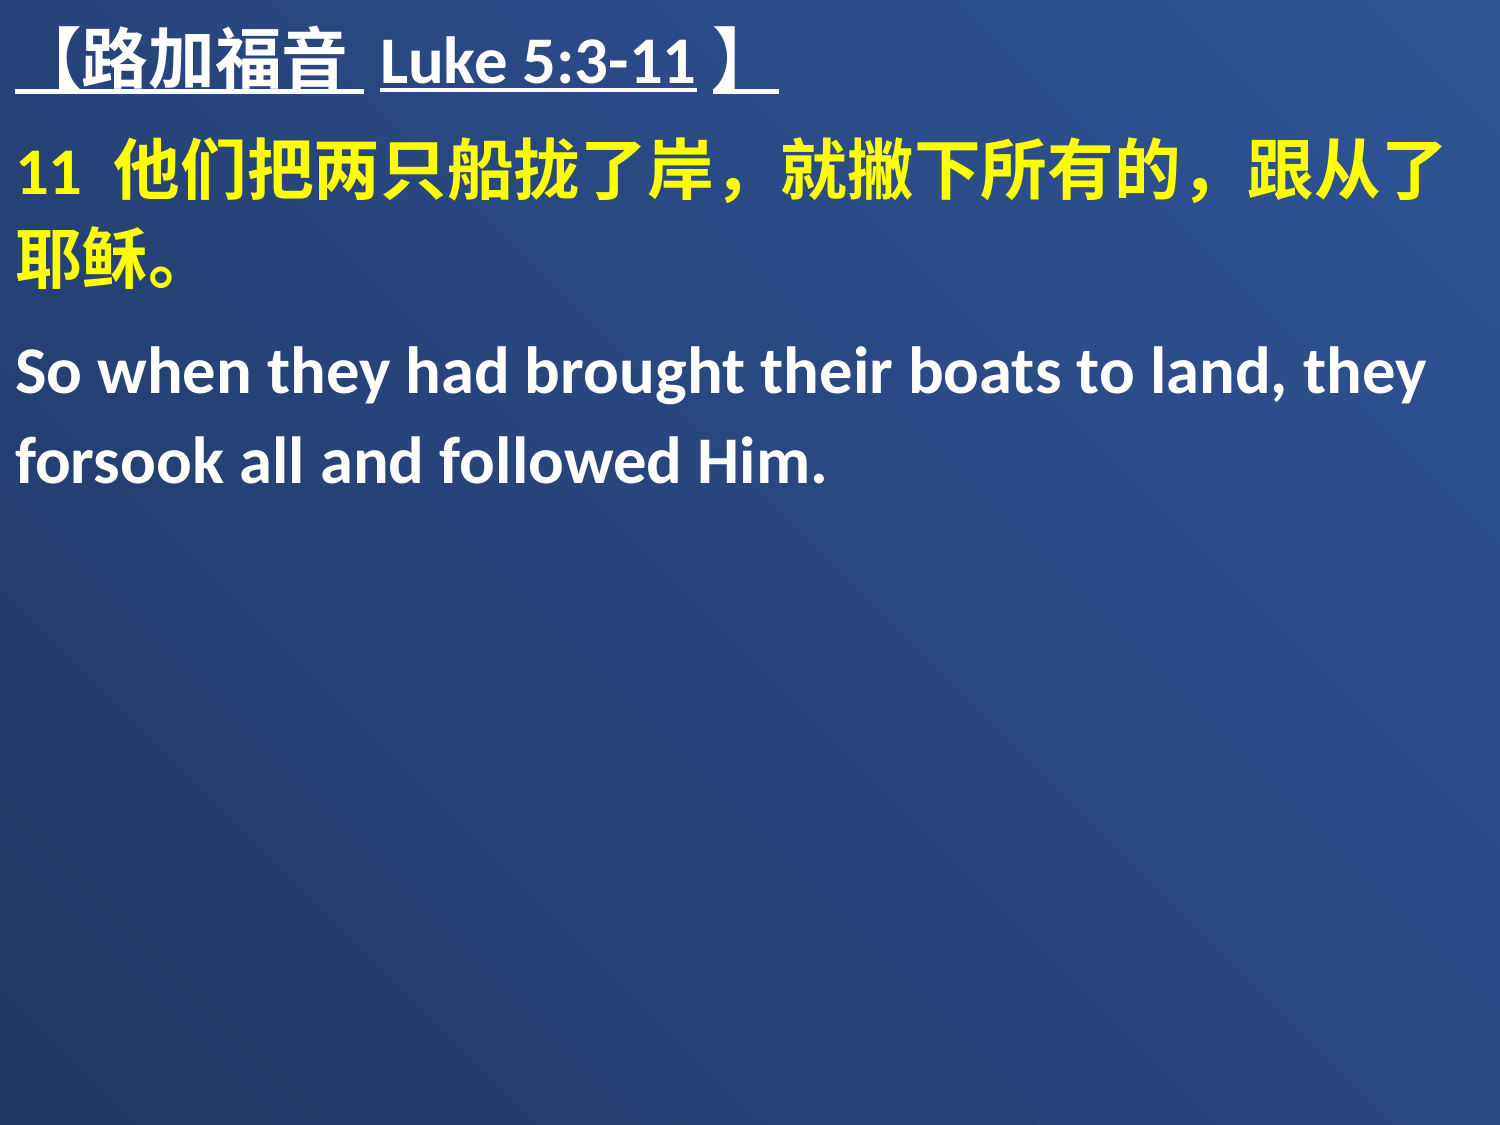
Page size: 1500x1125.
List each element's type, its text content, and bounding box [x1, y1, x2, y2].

subtitle 【路加福音 Luke 5:3-11】 11 他们把两只船拢了岸，就撇下所有的，跟从了耶稣。 So when they had brought their boats to land, they forsook all and followed Him. [0, 0, 1500, 1125]
